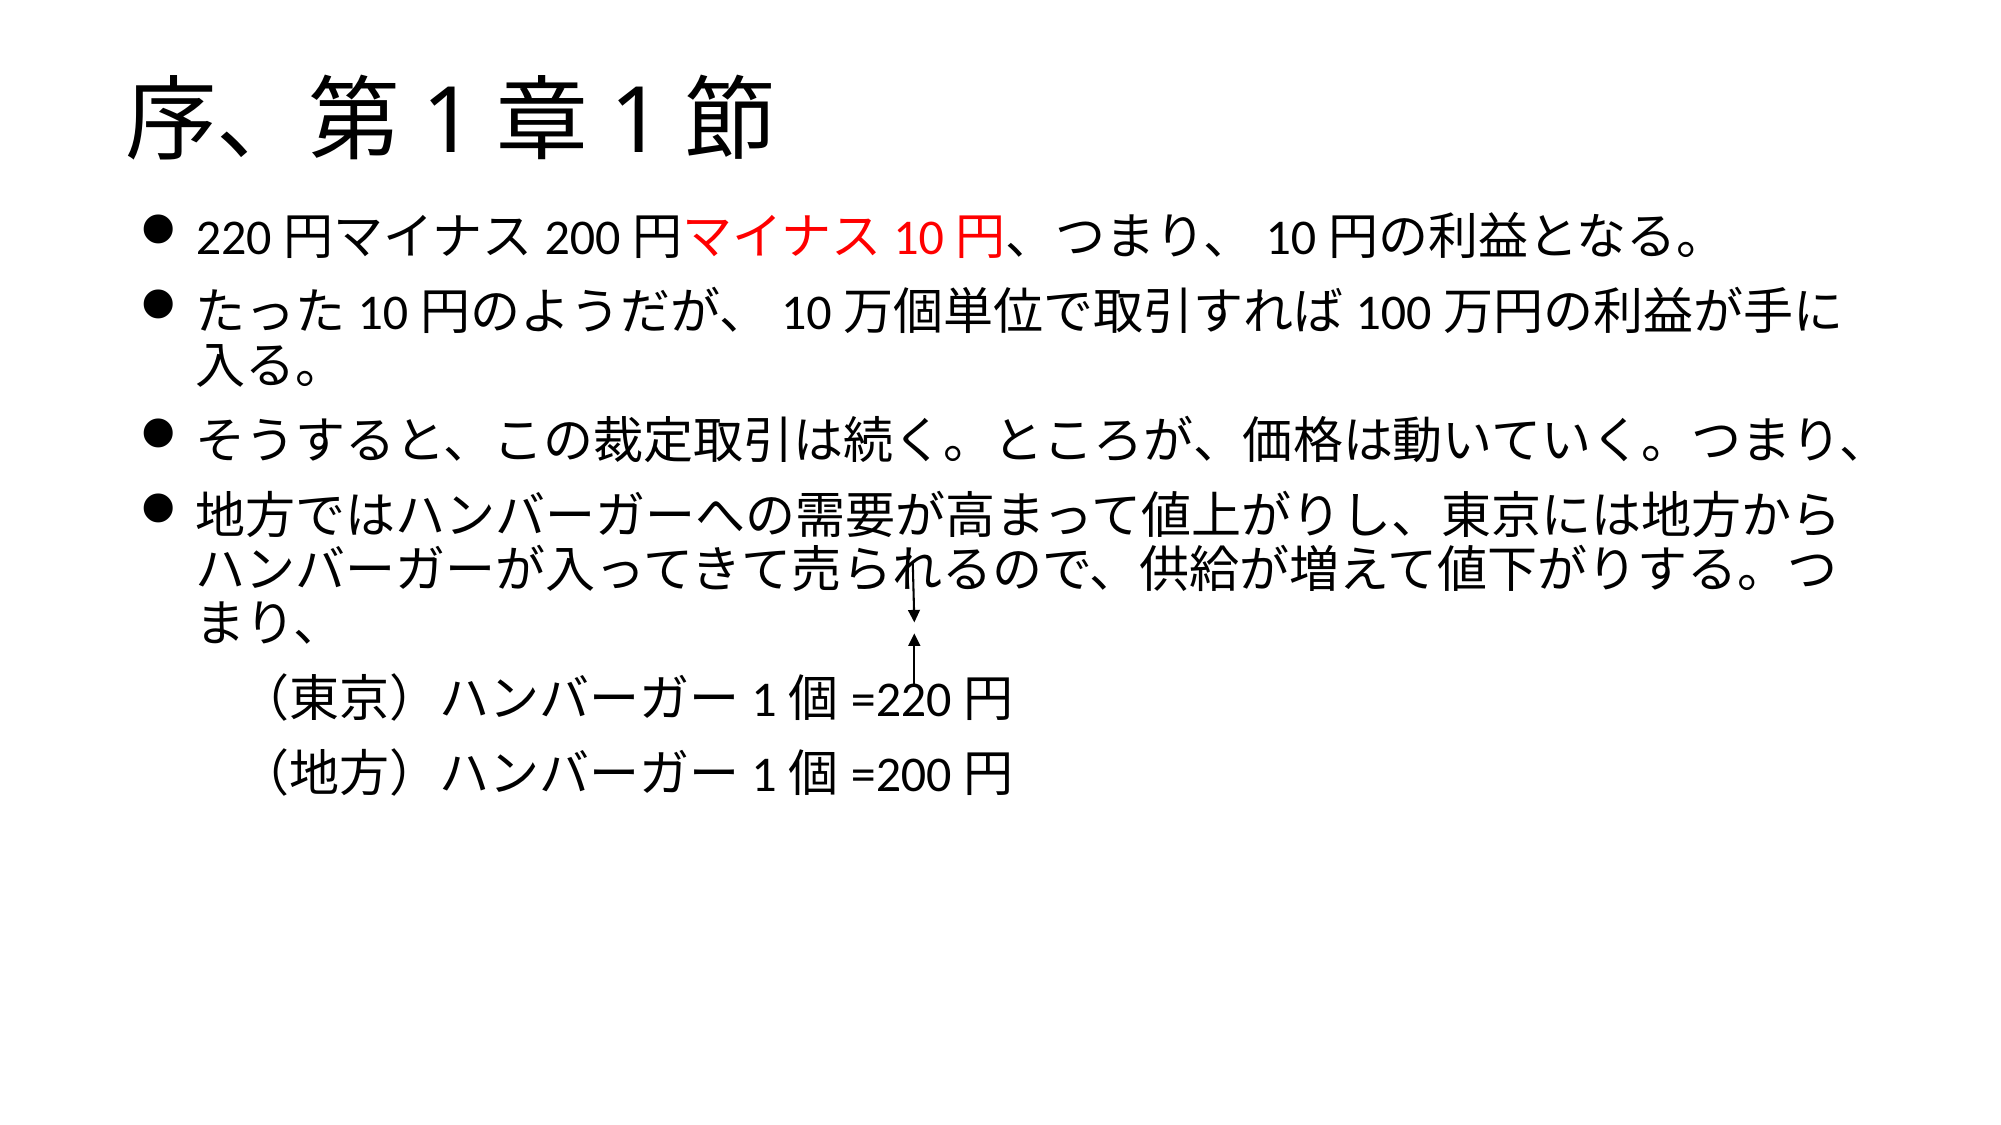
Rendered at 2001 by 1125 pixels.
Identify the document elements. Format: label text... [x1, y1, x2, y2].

title 序、第1章1節 [110, 62, 1853, 183]
subtitle 220円マイナス200円マイナス10円、つまり、10円の利益となる。 たった10円のようだが、10万個単位で取引すれば100万円の利益が手に入る。 そうすると、この裁定取引は続く。ところが、価格は動いていく。つまり、 地方ではハンバーガーへの需要が高まって値上がりし、東京には地方からハンバーガーが入ってきて売られるので、供給が増えて値下がりする。つまり、 （東京）ハンバーガー1個=220円 （地方）ハンバーガー1個=200円 [124, 204, 1867, 980]
